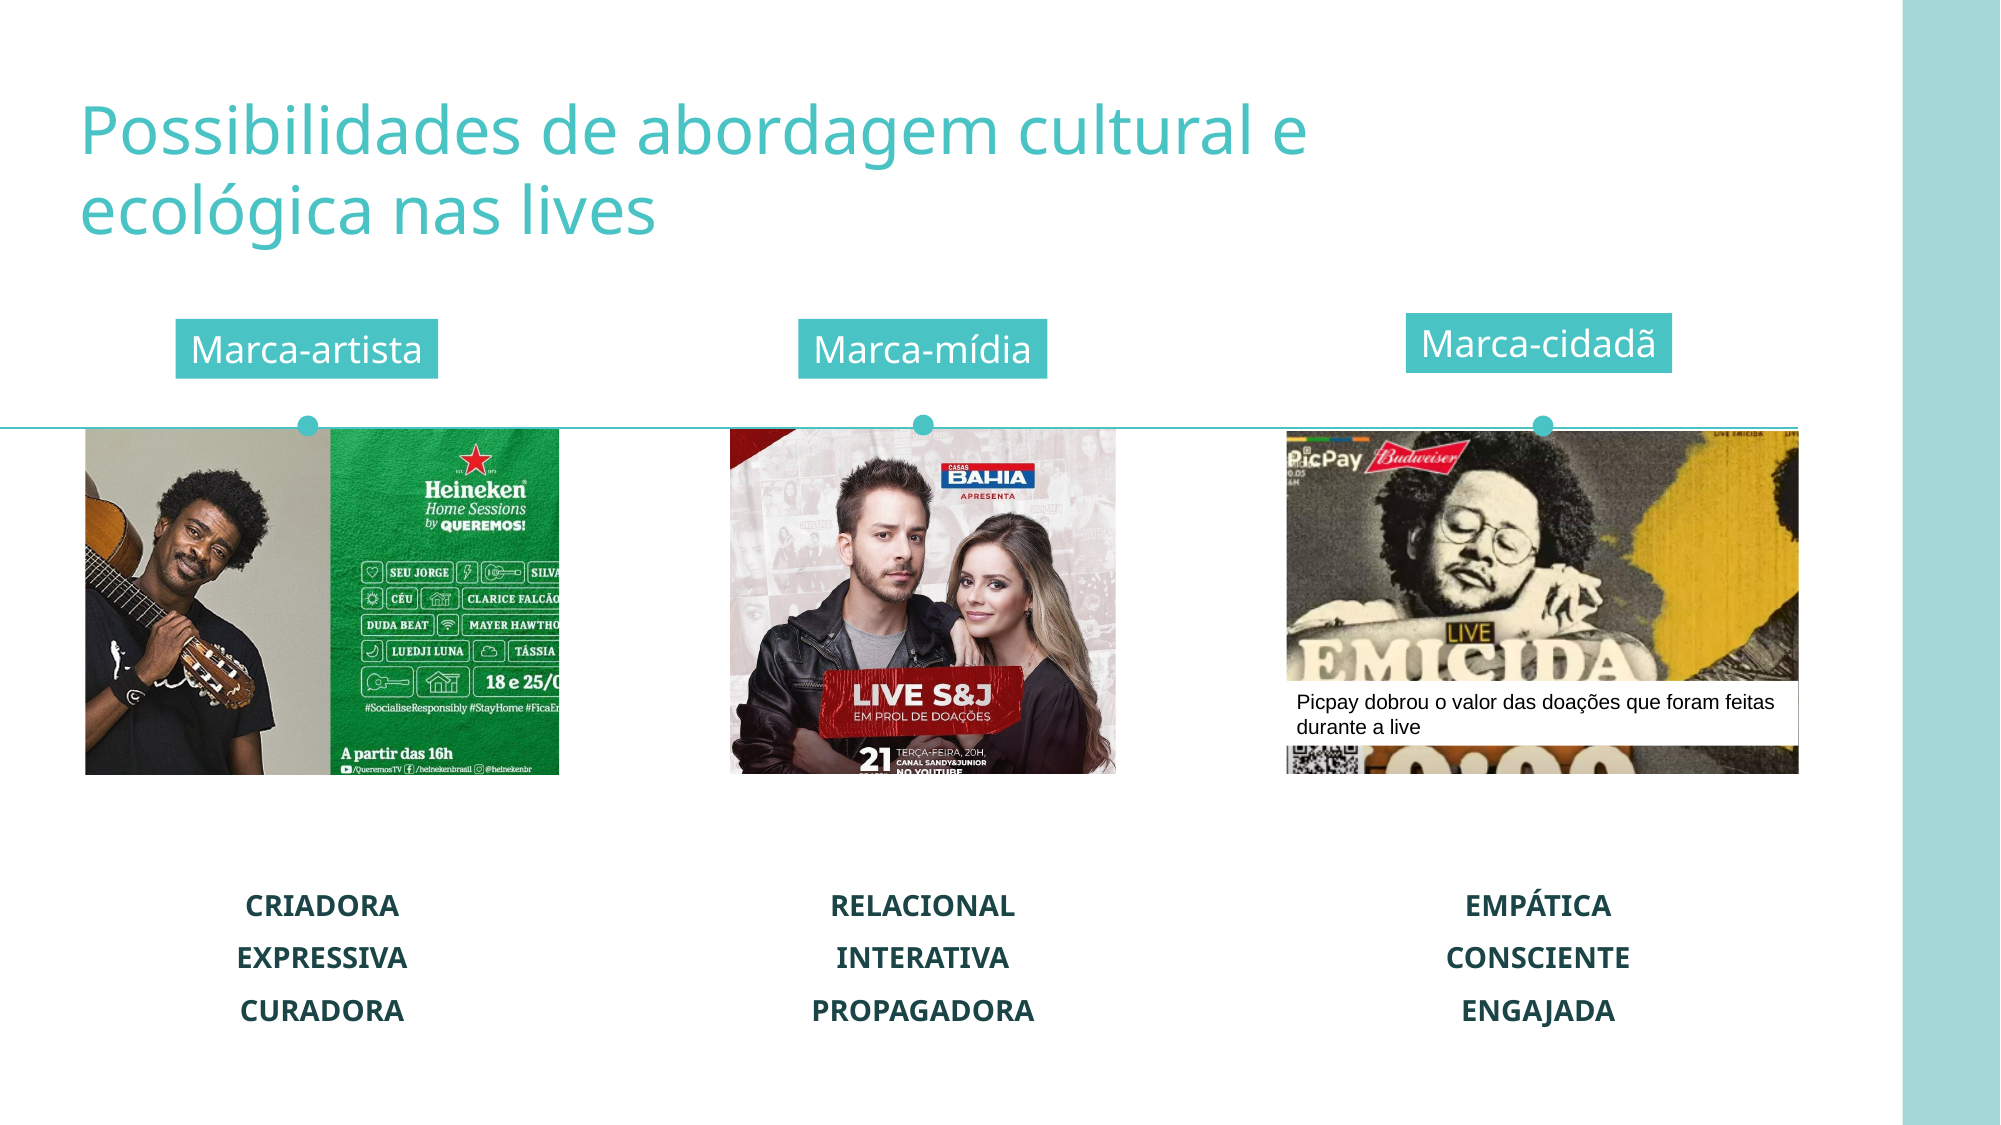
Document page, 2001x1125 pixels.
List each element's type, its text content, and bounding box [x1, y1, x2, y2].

text_box CRIADORA EXPRESSIVA CURADORA [85, 862, 560, 1035]
text_box [1531, 414, 1555, 428]
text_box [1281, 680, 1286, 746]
picture [85, 429, 560, 775]
picture [1286, 431, 1799, 774]
picture [730, 429, 1116, 774]
text_box Marca-mídia [798, 318, 1048, 379]
text_box RELACIONAL INTERATIVA PROPAGADORA [730, 862, 1116, 1035]
text_box Marca-artista [175, 318, 439, 379]
text_box Possibilidades de abordagem cultural e ecológica nas lives [64, 80, 1600, 256]
text_box [1901, 0, 2000, 1125]
text_box EMPÁTICA CONSCIENTE ENGAJADA [1280, 862, 1797, 1035]
text_box [911, 413, 935, 428]
text_box [296, 414, 320, 428]
text_box Marca-cidadã [1405, 313, 1673, 373]
